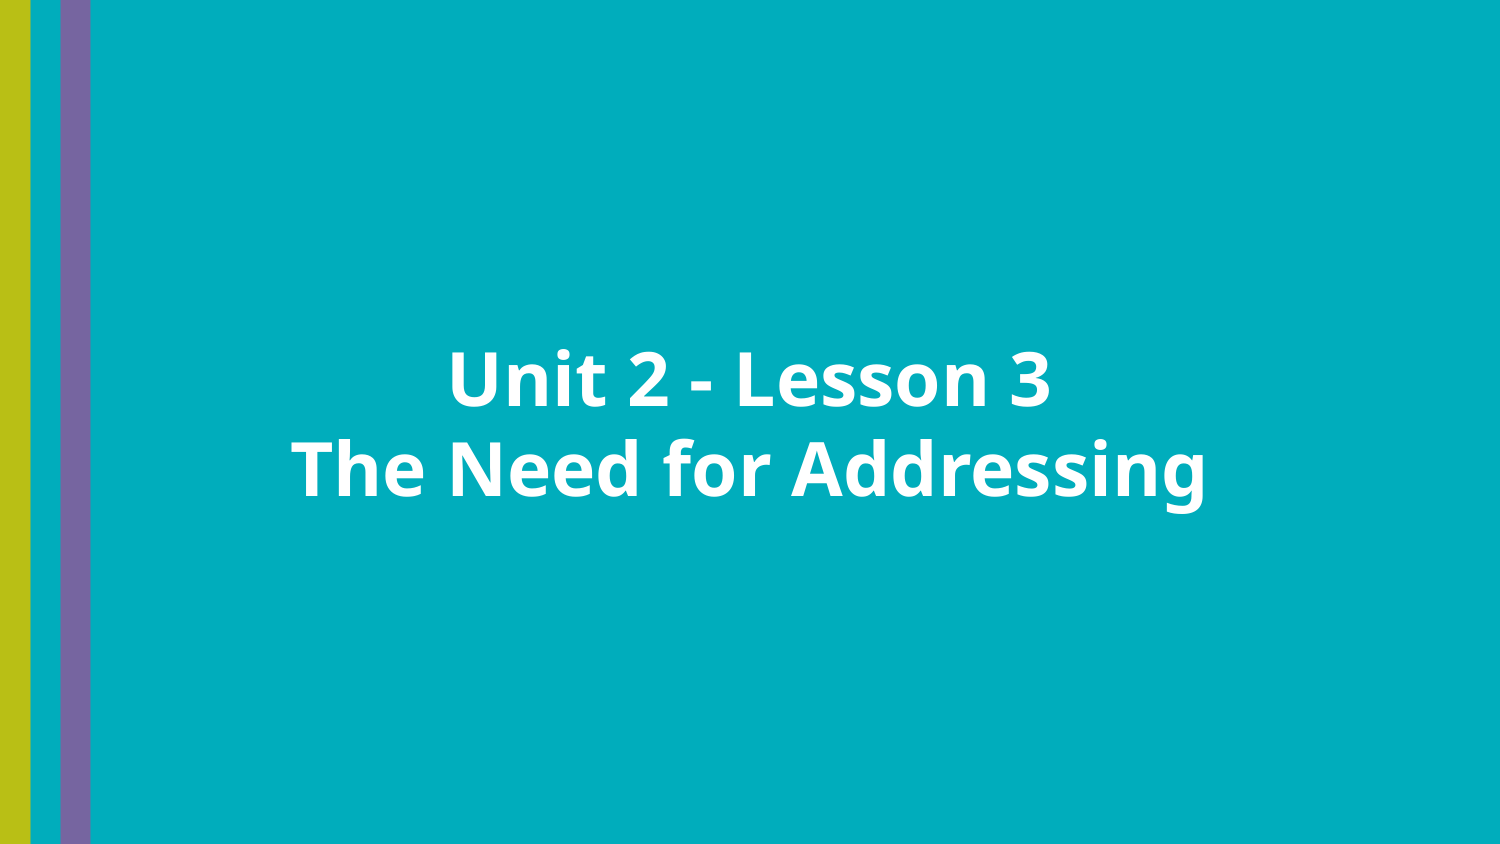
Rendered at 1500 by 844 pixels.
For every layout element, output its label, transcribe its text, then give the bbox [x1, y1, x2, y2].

text_box Unit 2 - Lesson 3 The Need for Addressing [51, 352, 1449, 491]
picture [0, 0, 1500, 844]
